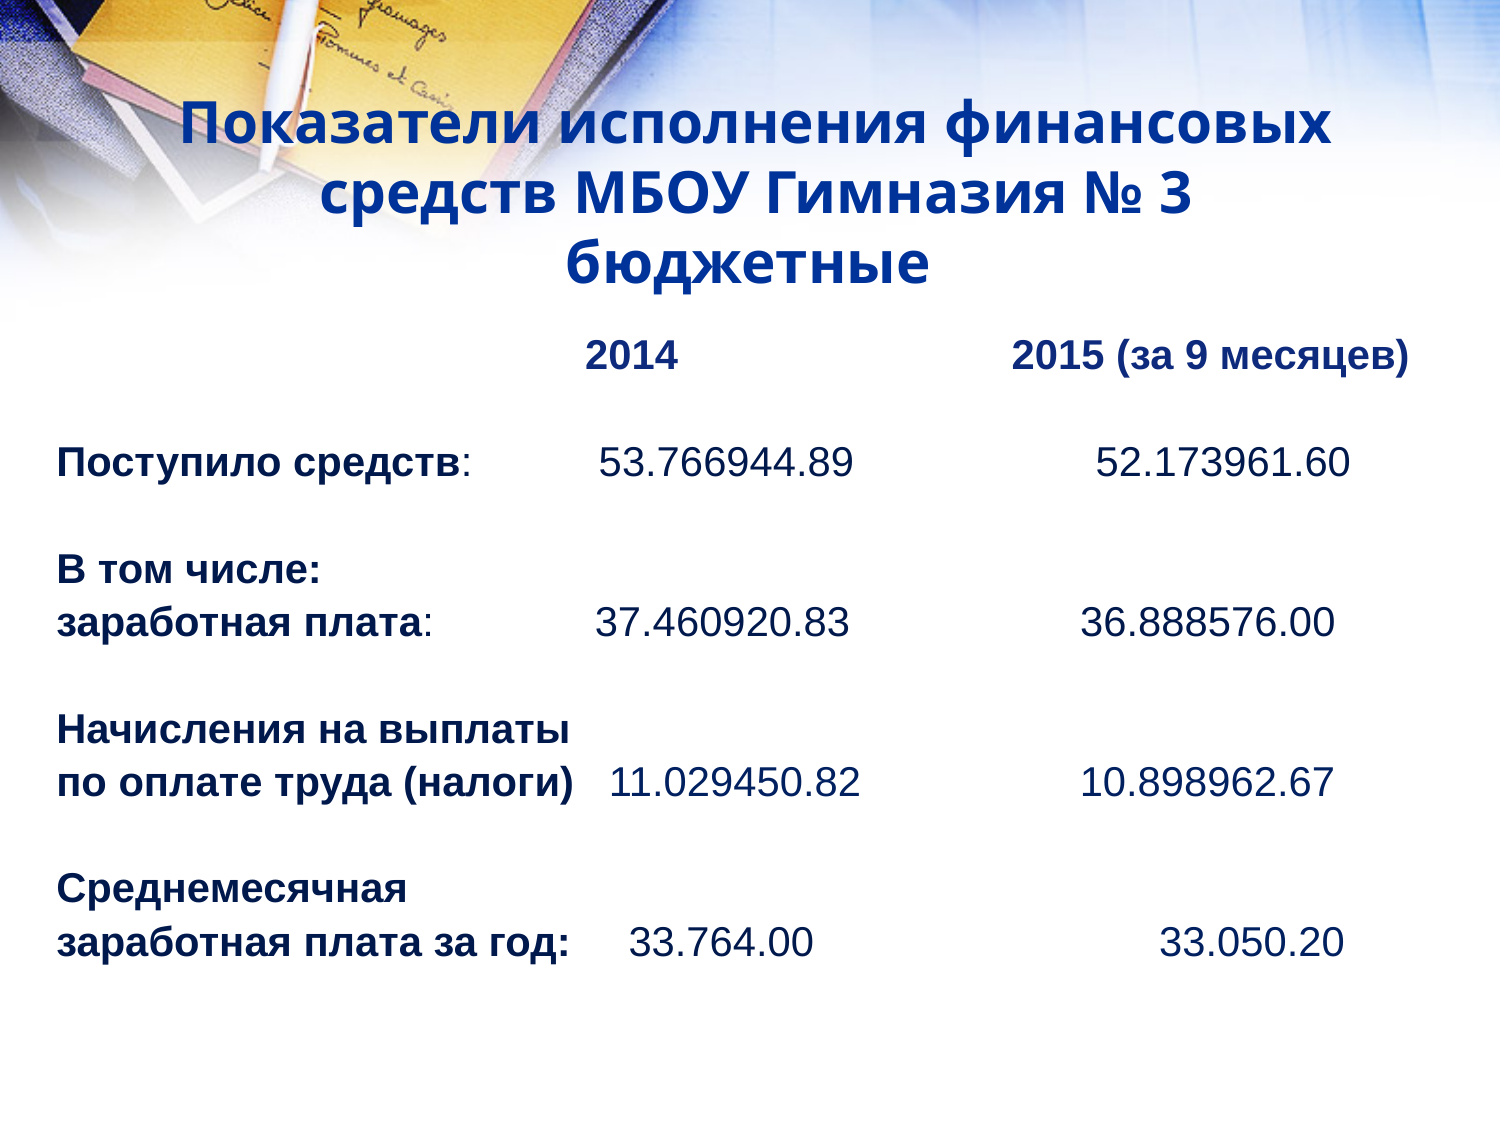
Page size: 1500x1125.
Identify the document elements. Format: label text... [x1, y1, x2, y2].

picture [0, 0, 1500, 1125]
list 2014 2015 (за 9 месяцев) Поступило средств: 53.766944.89 52.173961.60 В том числе: заработная плата: 37.460920.83 36.888576.00 Начисления на выплаты по оплате труда (налоги) 11.029450.82 10.898962.67 Среднемесячная заработная плата за год: 33.764.00 33.050.20 [41, 326, 1436, 1059]
title Показатели исполнения финансовых средств МБОУ Гимназия № 3 бюджетные [159, 136, 1353, 244]
